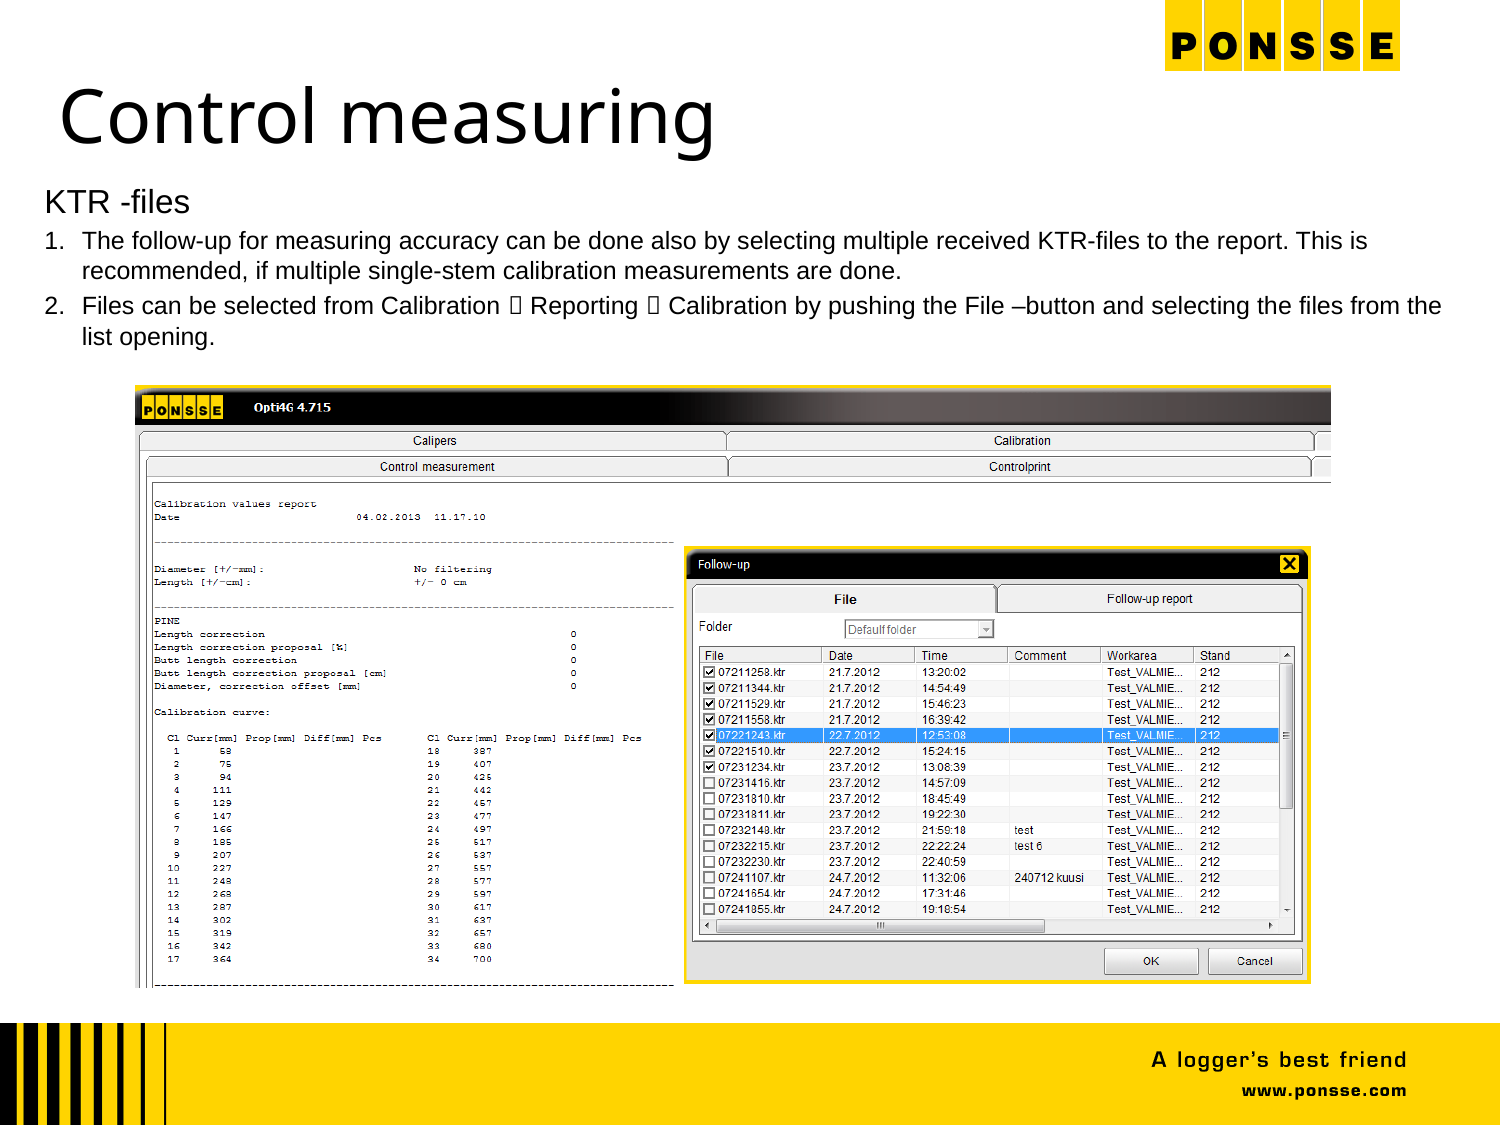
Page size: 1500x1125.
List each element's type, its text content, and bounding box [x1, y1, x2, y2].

picture [0, 1023, 1500, 1125]
list KTR -files The follow-up for measuring accuracy can be done also by selecting multiple received KTR-files to the report. This is recommended, if multiple single-stem calibration measurements are done. Files can be selected from Calibration  Reporting  Calibration by pushing the File –button and selecting the files from the list opening. [29, 172, 1483, 362]
picture [135, 385, 1331, 988]
title Control measuring [43, 66, 1152, 162]
picture [1165, 0, 1400, 71]
